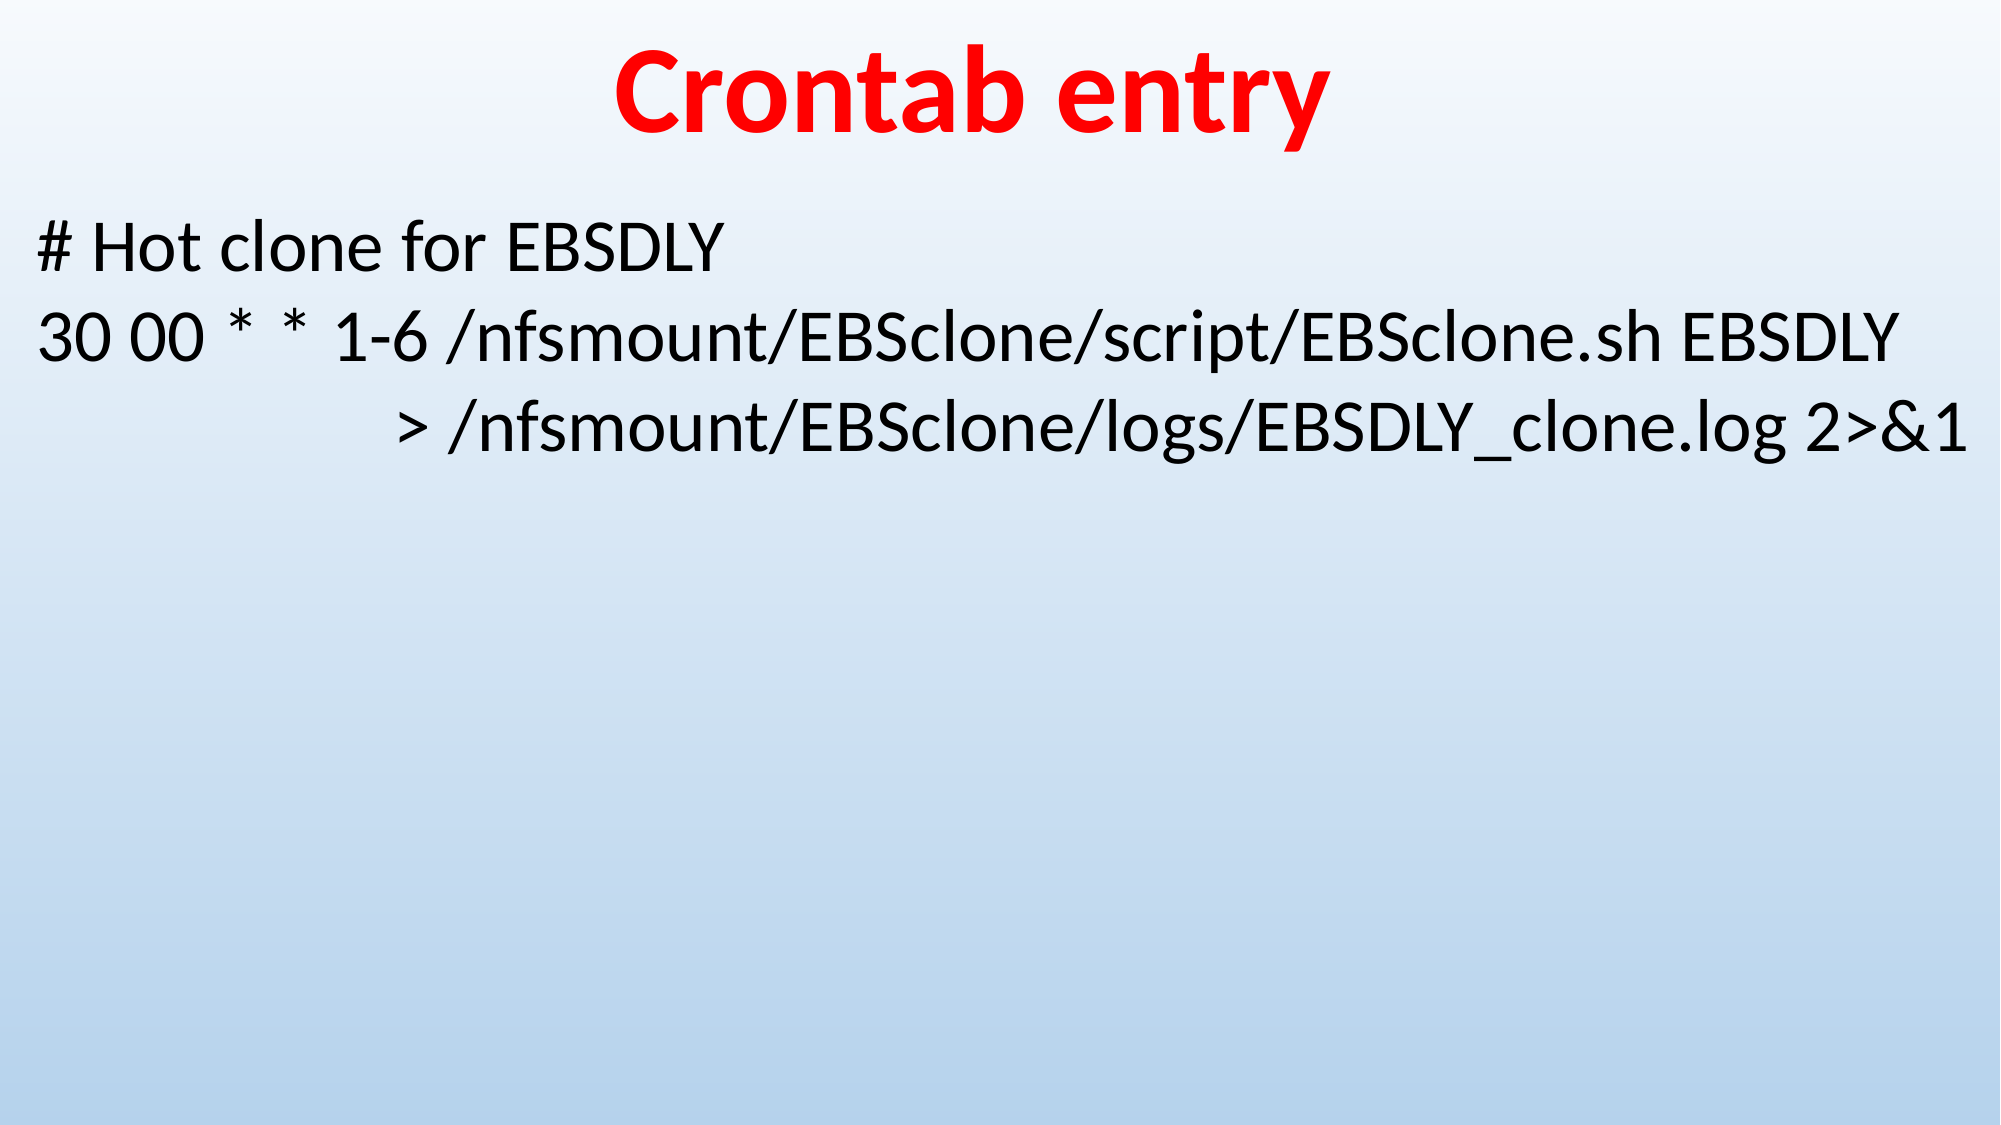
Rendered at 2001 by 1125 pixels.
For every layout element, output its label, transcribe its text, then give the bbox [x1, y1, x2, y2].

text_box Crontab entry [599, 0, 1348, 165]
text_box # Hot clone for EBSDLY 30 00 * * 1-6 /nfsmount/EBSclone/script/EBSclone.sh EBSDLY > /nfsmount/EBSclone/logs/EBSDLY_clone.log 2>&1 [22, 188, 1986, 474]
